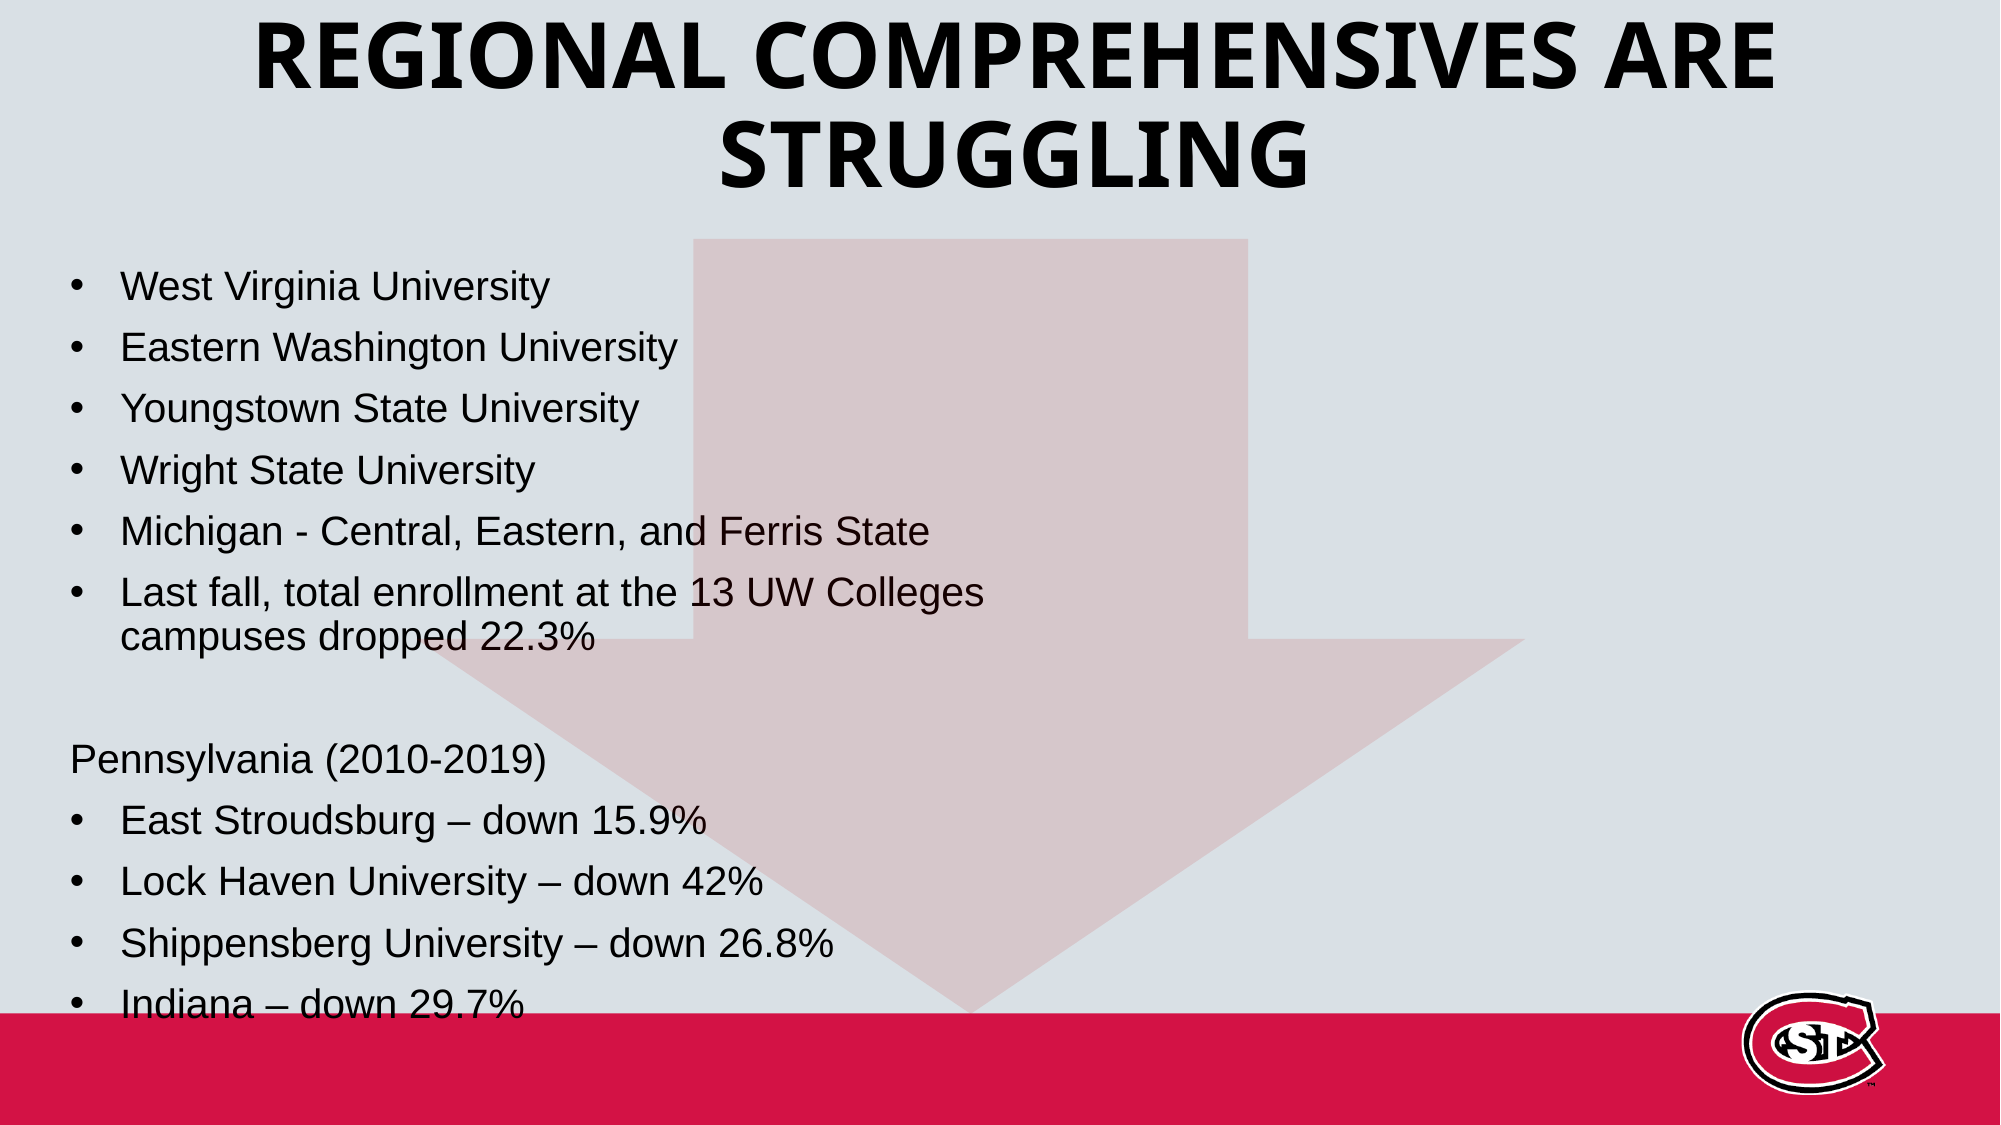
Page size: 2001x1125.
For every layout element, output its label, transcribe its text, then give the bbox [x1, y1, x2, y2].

picture [1741, 990, 1892, 1095]
text_box [412, 237, 1529, 1016]
title REGIONAL COMPREHENSIVES ARE STRUGGLING [153, 0, 1879, 218]
list West Virginia University Eastern Washington University Youngstown State University Wright State University Michigan - Central, Eastern, and Ferris State Last fall, total enrollment at the 13 UW Colleges campuses dropped 22.3% Pennsylvania (2010-2019) East Stroudsburg – down 15.9% Lock Haven University – down 42% Shippensberg University – down 26.8% Indiana – down 29.7% [55, 257, 1198, 1036]
